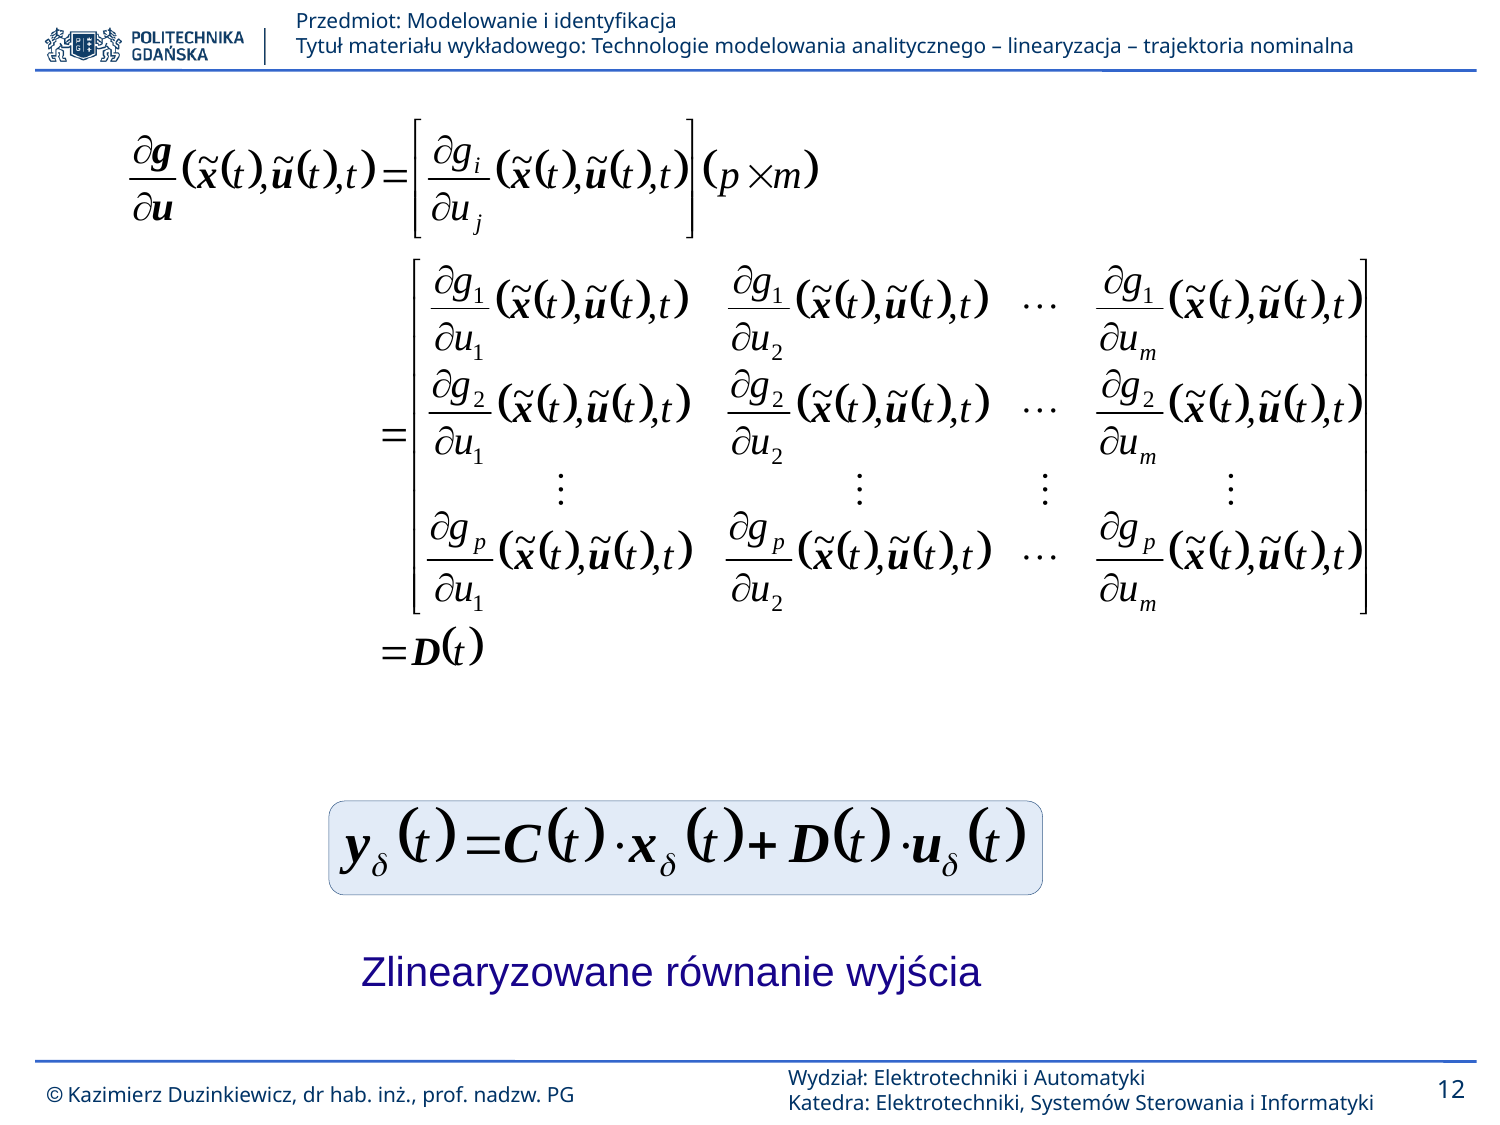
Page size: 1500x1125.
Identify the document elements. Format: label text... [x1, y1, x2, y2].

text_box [122, 111, 1382, 682]
text_box Zlinearyzowane równanie wyjścia [346, 937, 1025, 1002]
text_box [332, 798, 1045, 897]
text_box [329, 805, 1030, 891]
